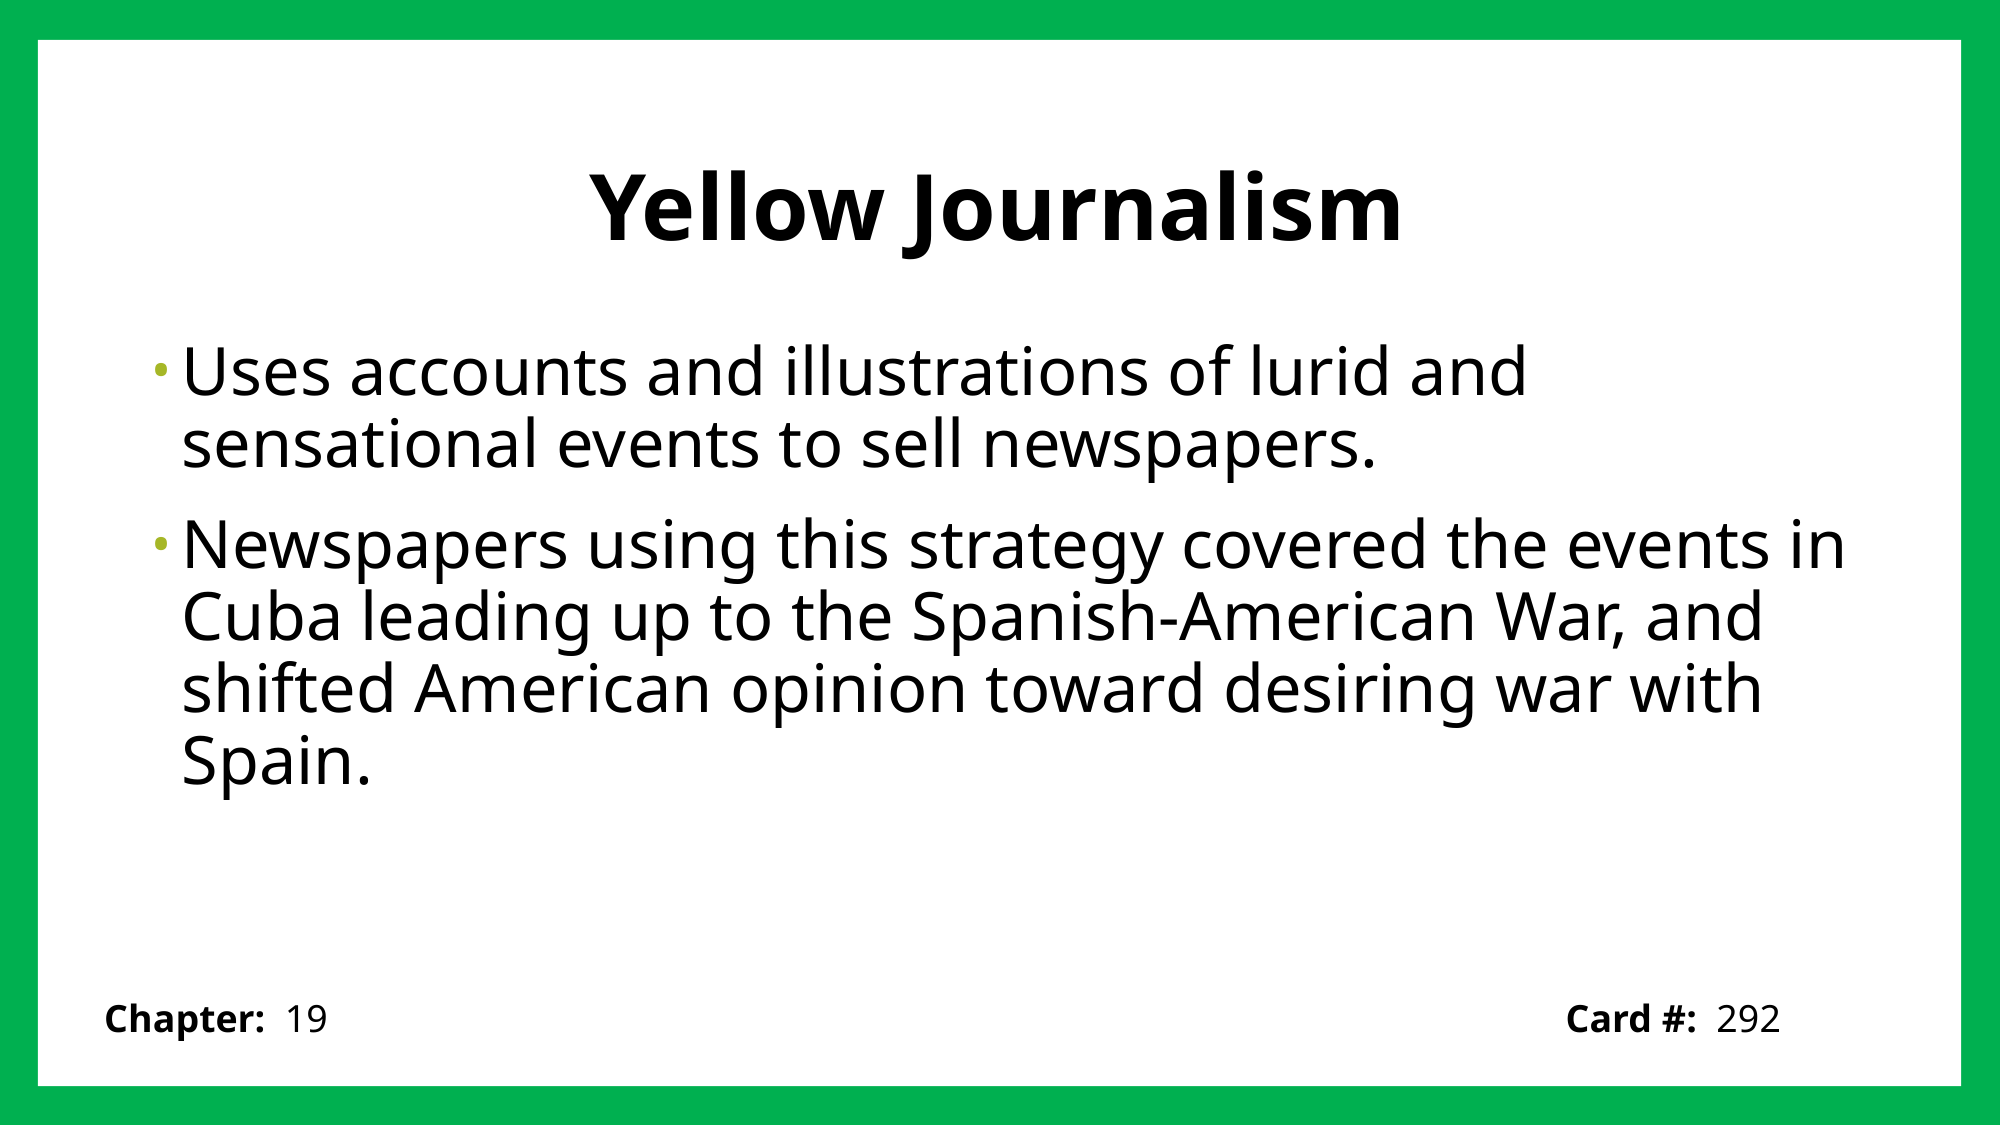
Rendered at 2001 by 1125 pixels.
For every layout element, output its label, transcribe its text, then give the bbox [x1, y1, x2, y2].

text_box Chapter: 19 [89, 987, 605, 1048]
list Uses accounts and illustrations of lurid and sensational events to sell newspapers. Newspapers using this strategy covered the events in Cuba leading up to the Spanish-American War, and shifted American opinion toward desiring war with Spain. [129, 329, 1886, 926]
text_box Card #: 292 [1550, 987, 1913, 1047]
title Yellow Journalism [187, 99, 1808, 323]
